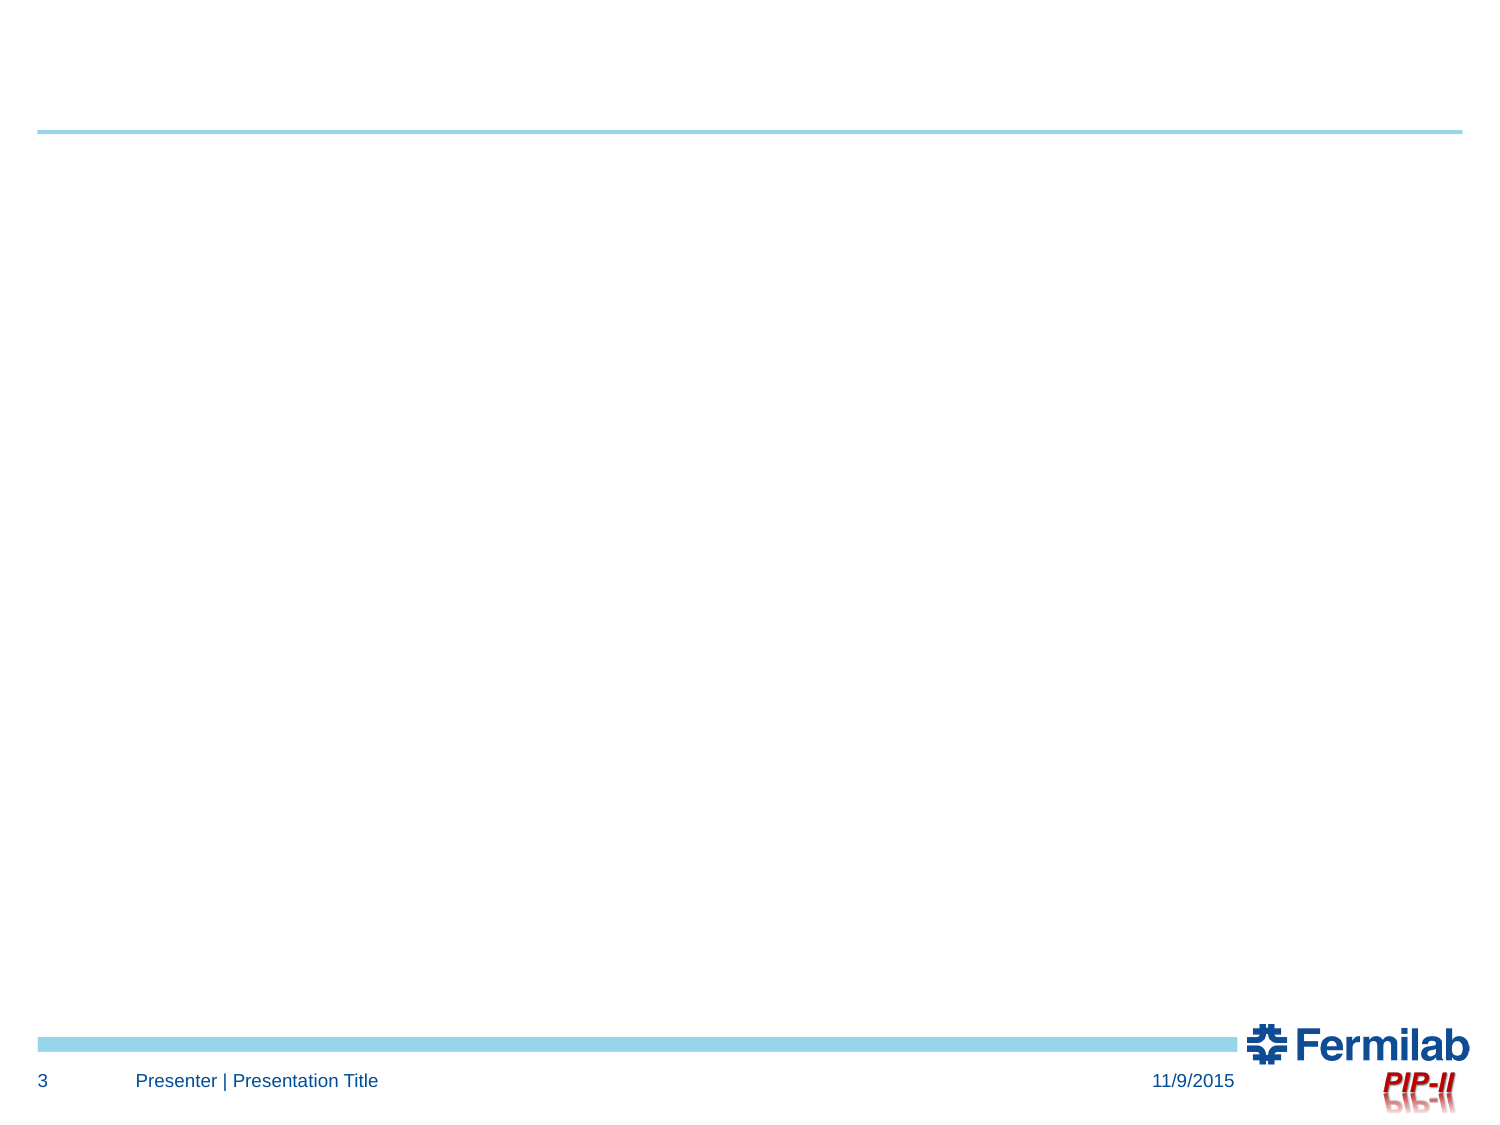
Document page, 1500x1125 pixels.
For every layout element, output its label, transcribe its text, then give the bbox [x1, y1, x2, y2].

footer Presenter | Presentation Title [135, 1068, 863, 1109]
picture [0, 0, 1500, 1125]
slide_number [1058, 1068, 1235, 1109]
slide_number 3 [37, 1068, 111, 1109]
